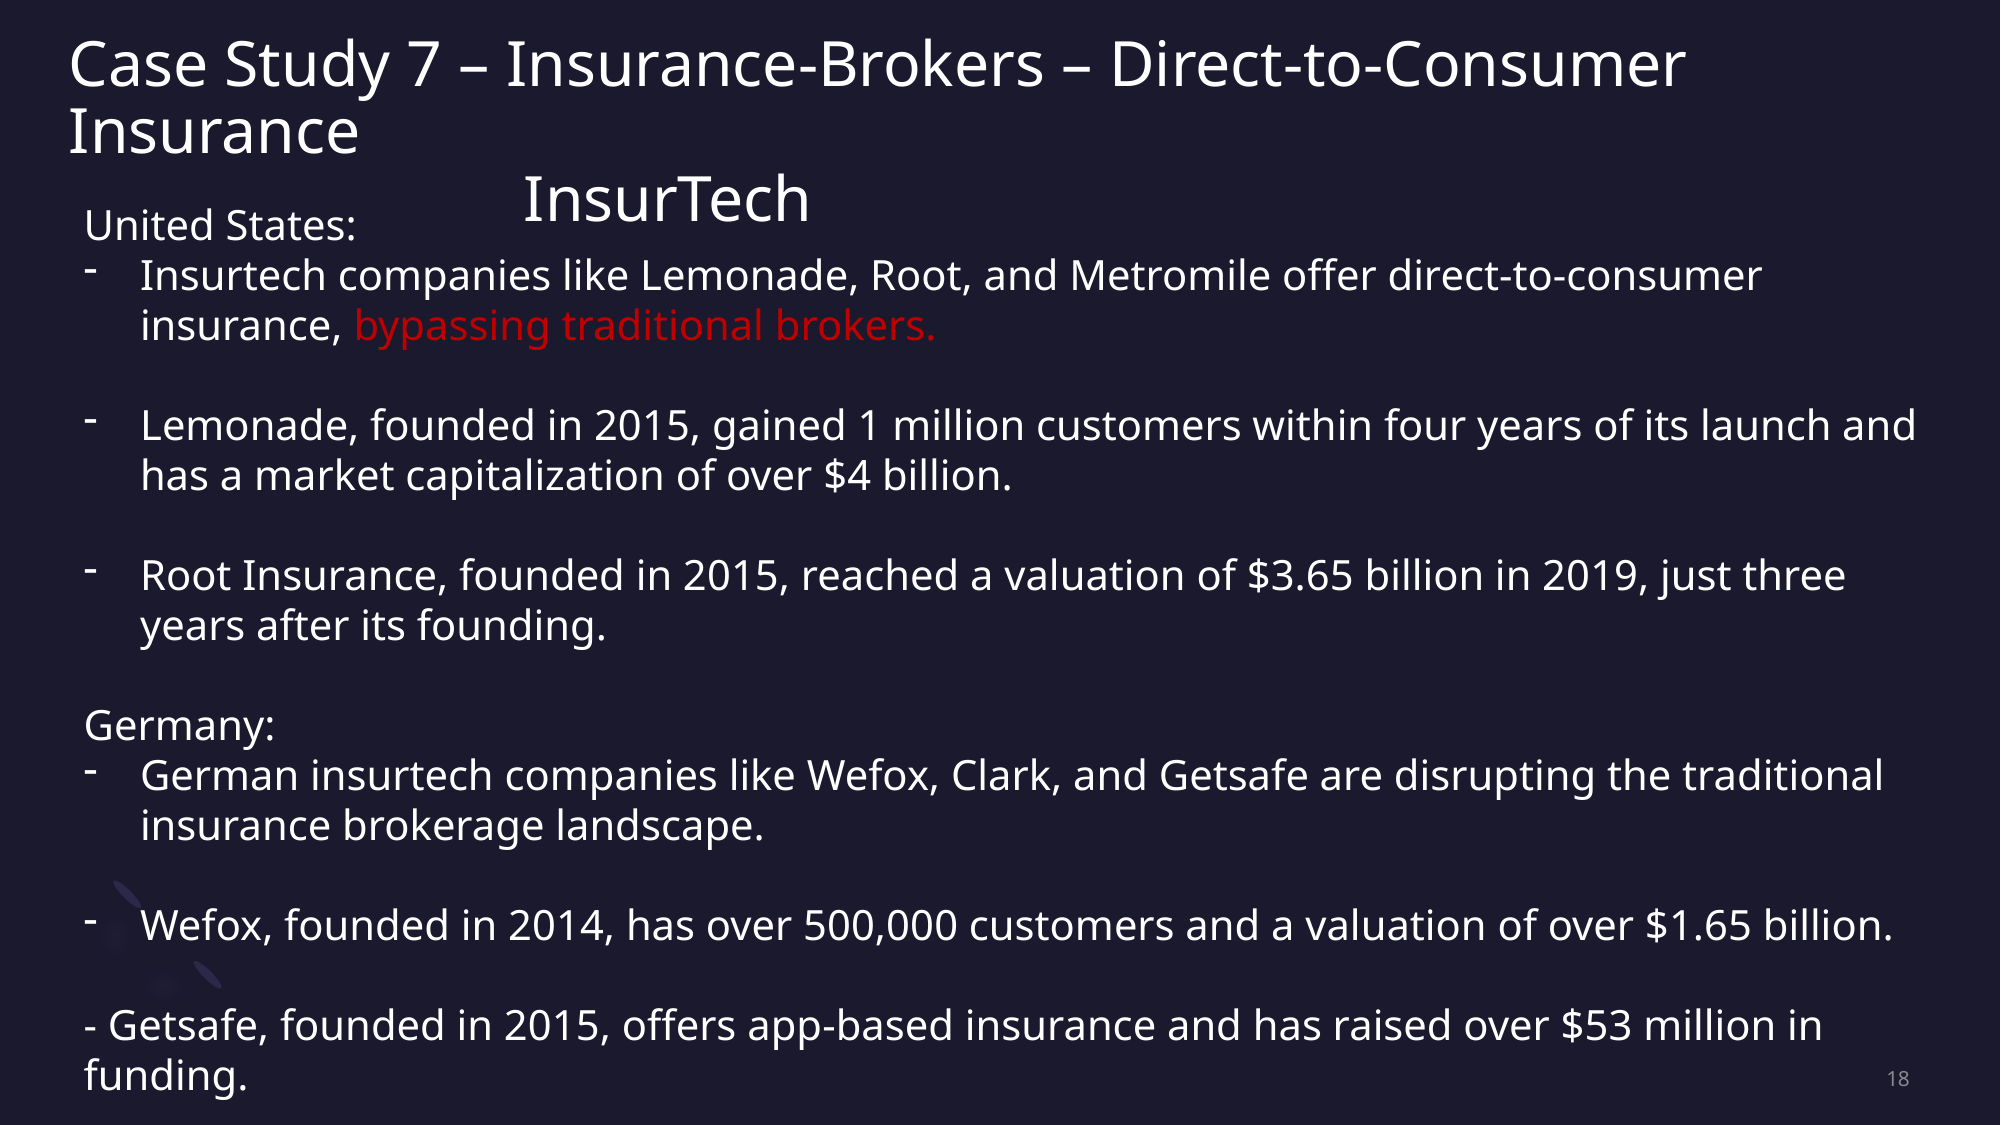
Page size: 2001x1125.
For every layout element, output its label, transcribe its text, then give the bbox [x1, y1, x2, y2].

title Case Study 7 – Insurance-Brokers – Direct-to-Consumer Insurance InsurTech [68, 32, 1889, 141]
text_box United States: Insurtech companies like Lemonade, Root, and Metromile offer direct-to-consumer insurance, bypassing traditional brokers. Lemonade, founded in 2015, gained 1 million customers within four years of its launch and has a market capitalization of over $4 billion. Root Insurance, founded in 2015, reached a valuation of $3.65 billion in 2019, just three years after its founding. Germany: German insurtech companies like Wefox, Clark, and Getsafe are disrupting the traditional insurance brokerage landscape. Wefox, founded in 2014, has over 500,000 customers and a valuation of over $1.65 billion. - Getsafe, founded in 2015, offers app-based insurance and has raised over $53 million in funding. [68, 141, 1953, 1125]
